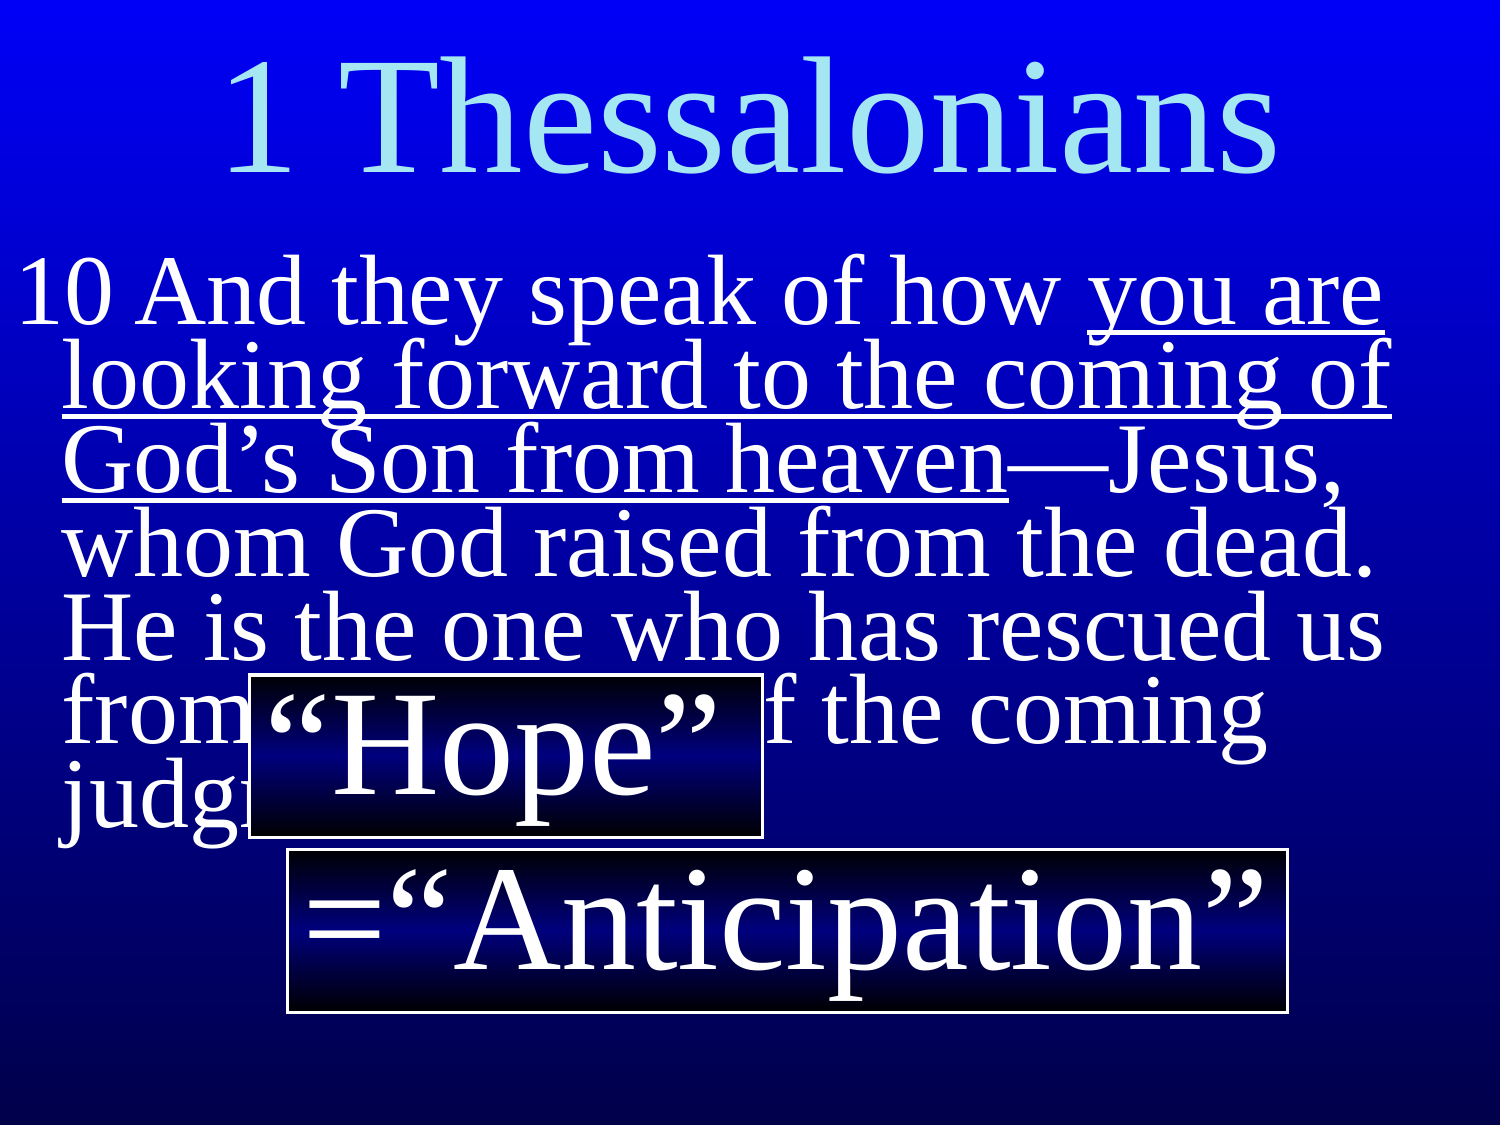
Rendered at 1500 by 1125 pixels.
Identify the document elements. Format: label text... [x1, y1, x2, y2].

text_box =“Anticipation” [287, 849, 1288, 1013]
title 1 Thessalonians [0, 0, 1500, 249]
text_box “Hope” [249, 674, 763, 838]
list 10 And they speak of how you are looking forward to the coming of God’s Son from heaven—Jesus, whom God raised from the dead. He is the one who has rescued us from the terrors of the coming judgment. [0, 249, 1500, 1051]
